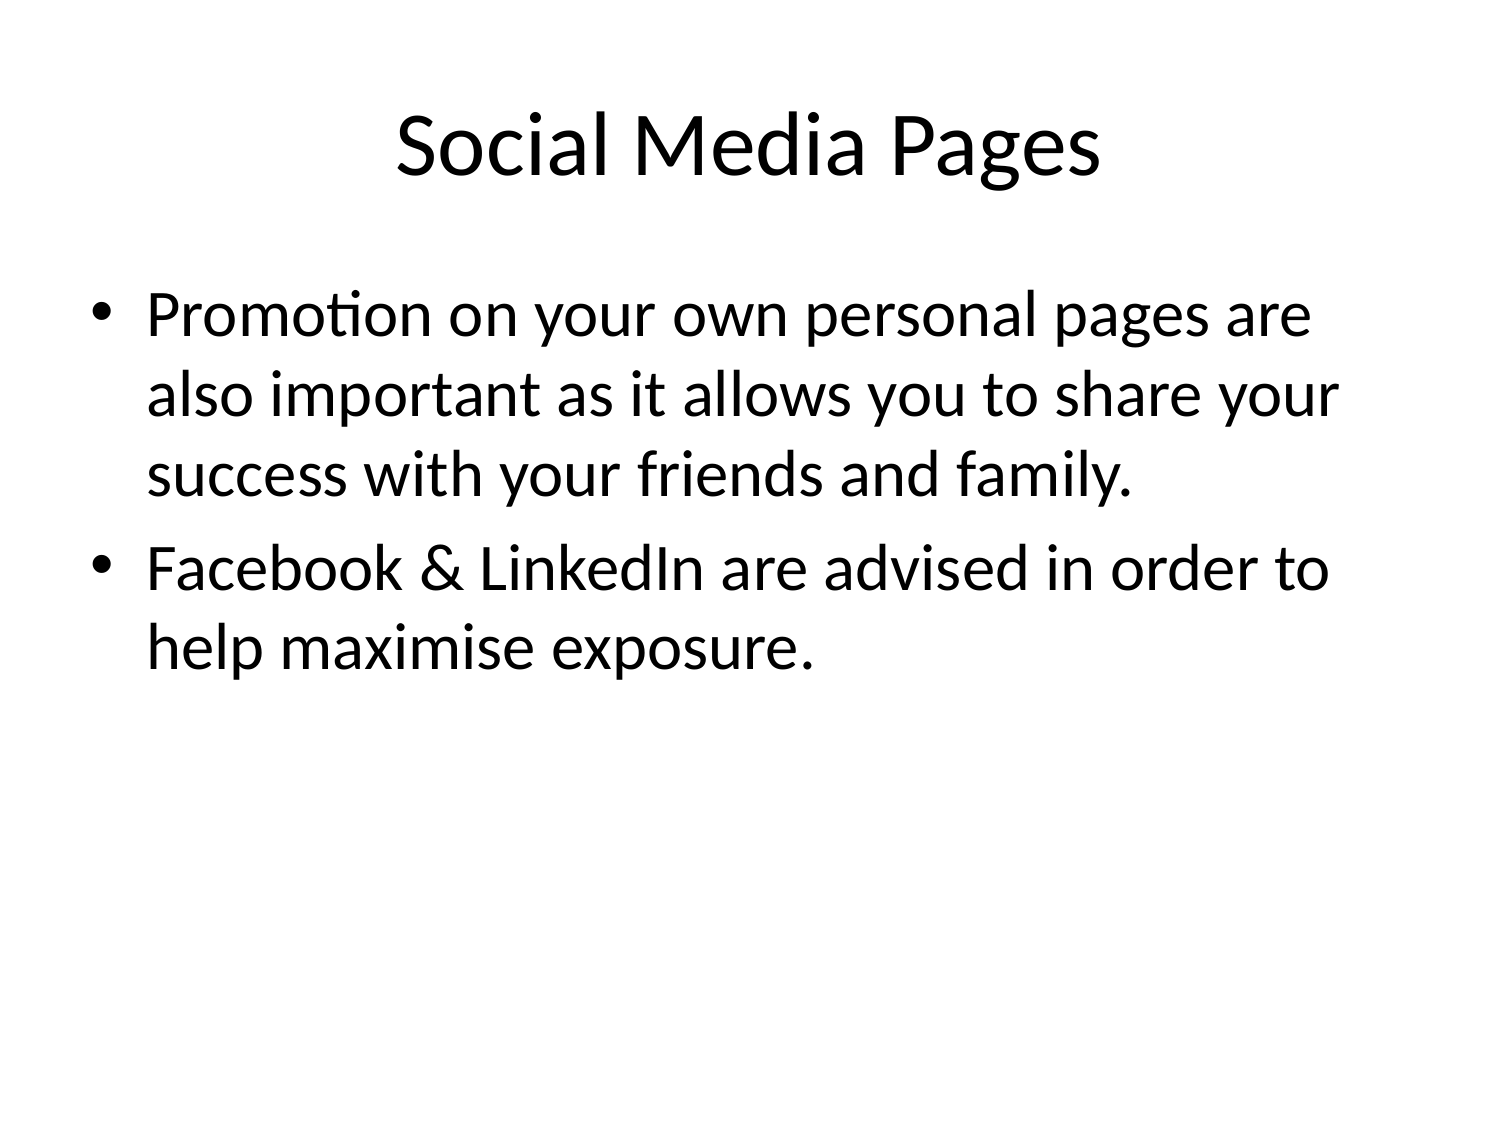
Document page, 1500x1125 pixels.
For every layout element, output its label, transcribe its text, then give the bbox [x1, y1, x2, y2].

list Promotion on your own personal pages are also important as it allows you to share your success with your friends and family. Facebook & LinkedIn are advised in order to help maximise exposure. [75, 262, 1425, 1005]
title Social Media Pages [75, 45, 1425, 233]
